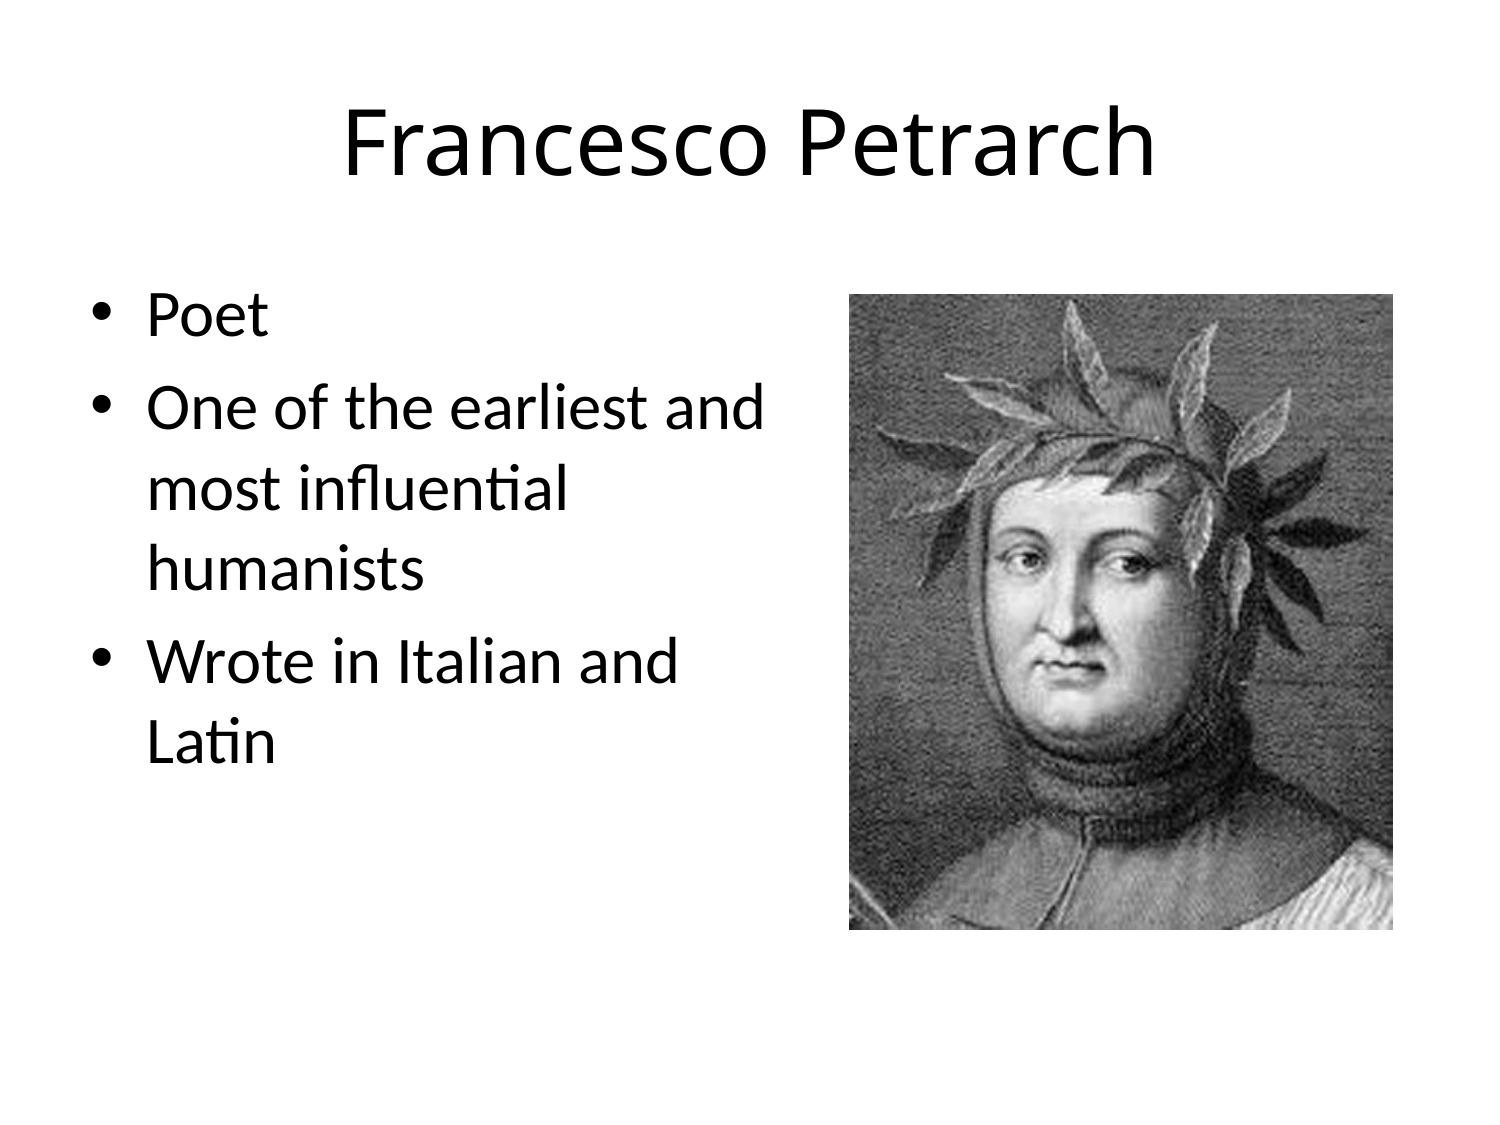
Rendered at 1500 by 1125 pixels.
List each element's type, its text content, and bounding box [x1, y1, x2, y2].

title Francesco Petrarch [75, 45, 1425, 233]
picture [848, 294, 1393, 930]
list Poet One of the earliest and most influential humanists Wrote in Italian and Latin [75, 262, 782, 1005]
